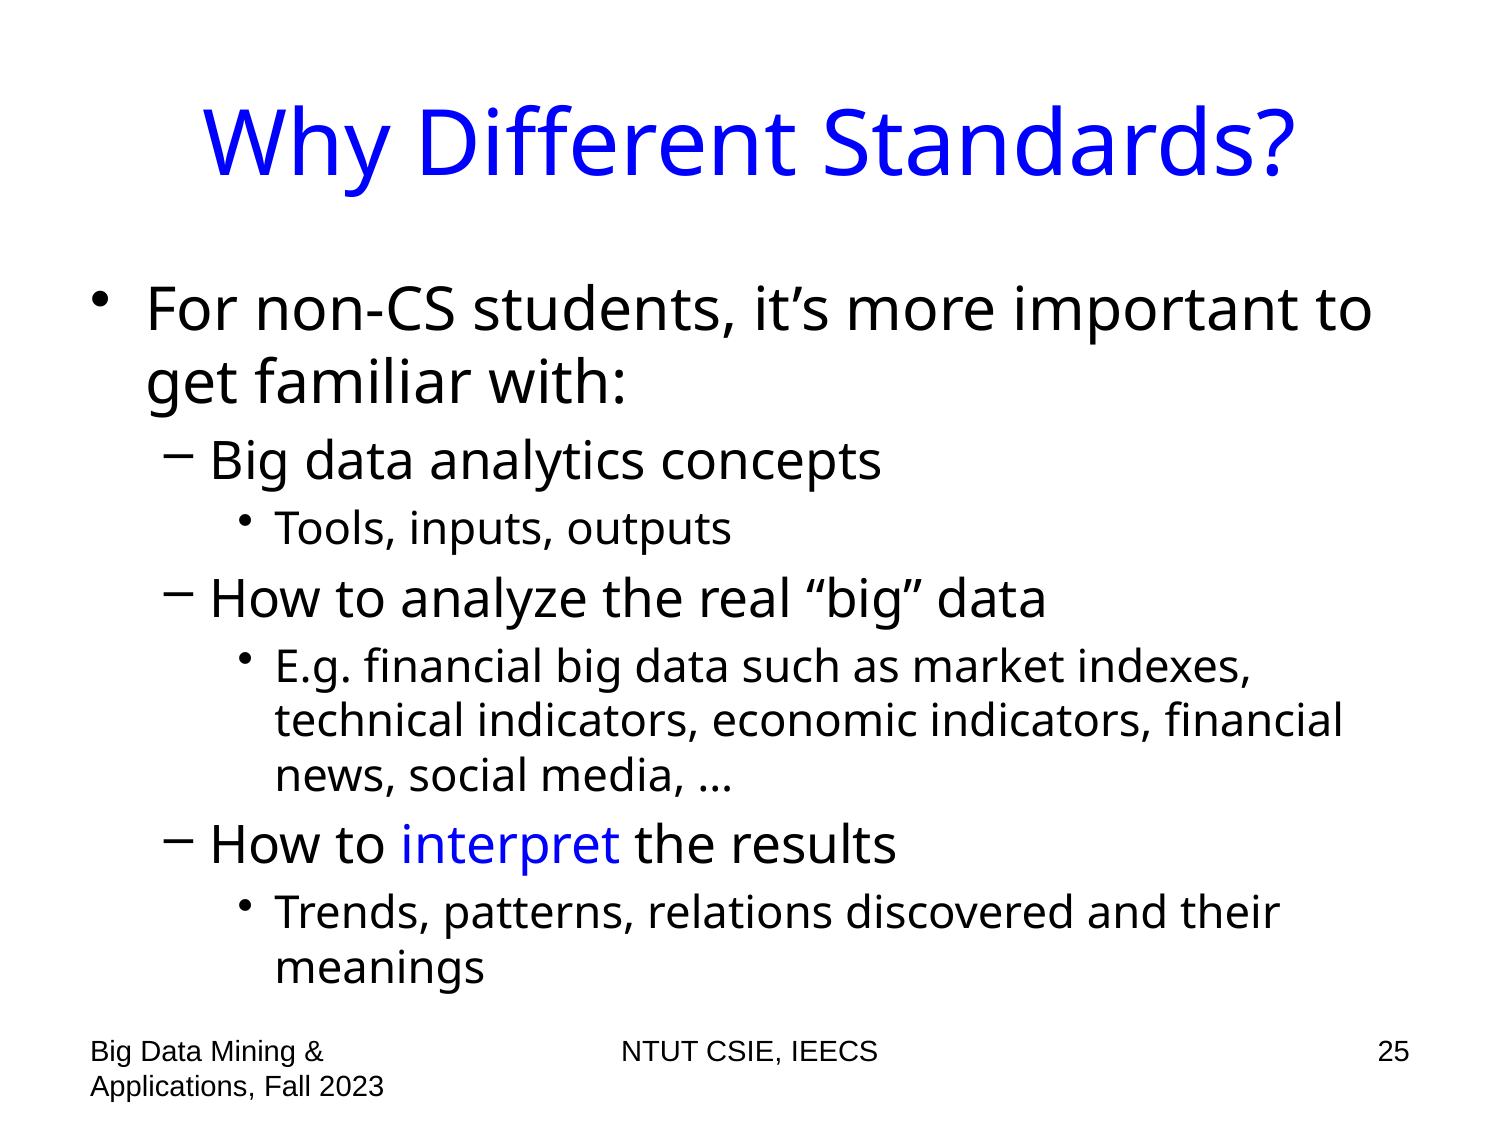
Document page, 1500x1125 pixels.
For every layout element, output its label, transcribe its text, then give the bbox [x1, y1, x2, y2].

list For non-CS students, it’s more important to get familiar with: Big data analytics concepts Tools, inputs, outputs How to analyze the real “big” data E.g. financial big data such as market indexes, technical indicators, economic indicators, financial news, social media, … How to interpret the results Trends, patterns, relations discovered and their meanings [75, 262, 1425, 1005]
slide_number Big Data Mining & Applications, Fall 2023 [75, 1024, 425, 1103]
title Why Different Standards? [75, 45, 1425, 233]
slide_number 25 [1074, 1024, 1425, 1103]
footer NTUT CSIE, IEECS [512, 1024, 988, 1103]
